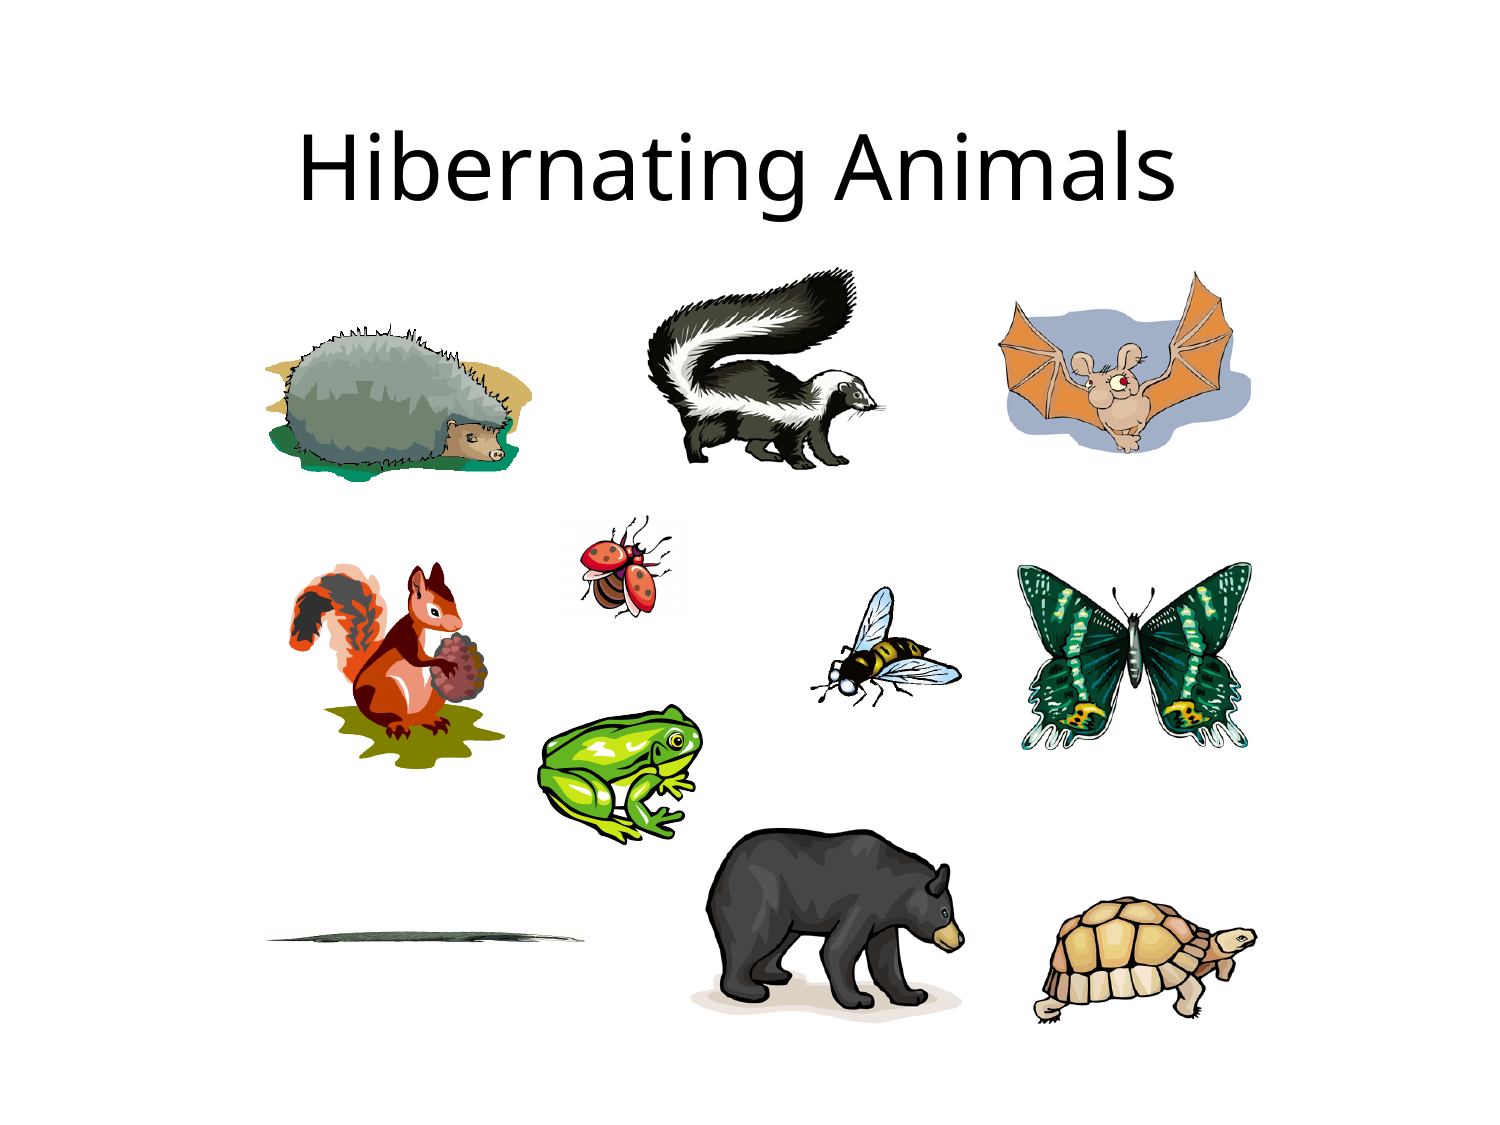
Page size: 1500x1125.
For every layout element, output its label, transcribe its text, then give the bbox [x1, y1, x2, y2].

picture [1009, 562, 1259, 750]
picture [631, 266, 903, 470]
picture [537, 703, 965, 1028]
picture [265, 302, 532, 503]
picture [289, 562, 505, 769]
picture [796, 585, 975, 707]
picture [560, 514, 692, 620]
picture [997, 266, 1251, 457]
picture [1033, 893, 1259, 1028]
picture [265, 881, 585, 1025]
text_box Hibernating Animals [112, 42, 1388, 284]
